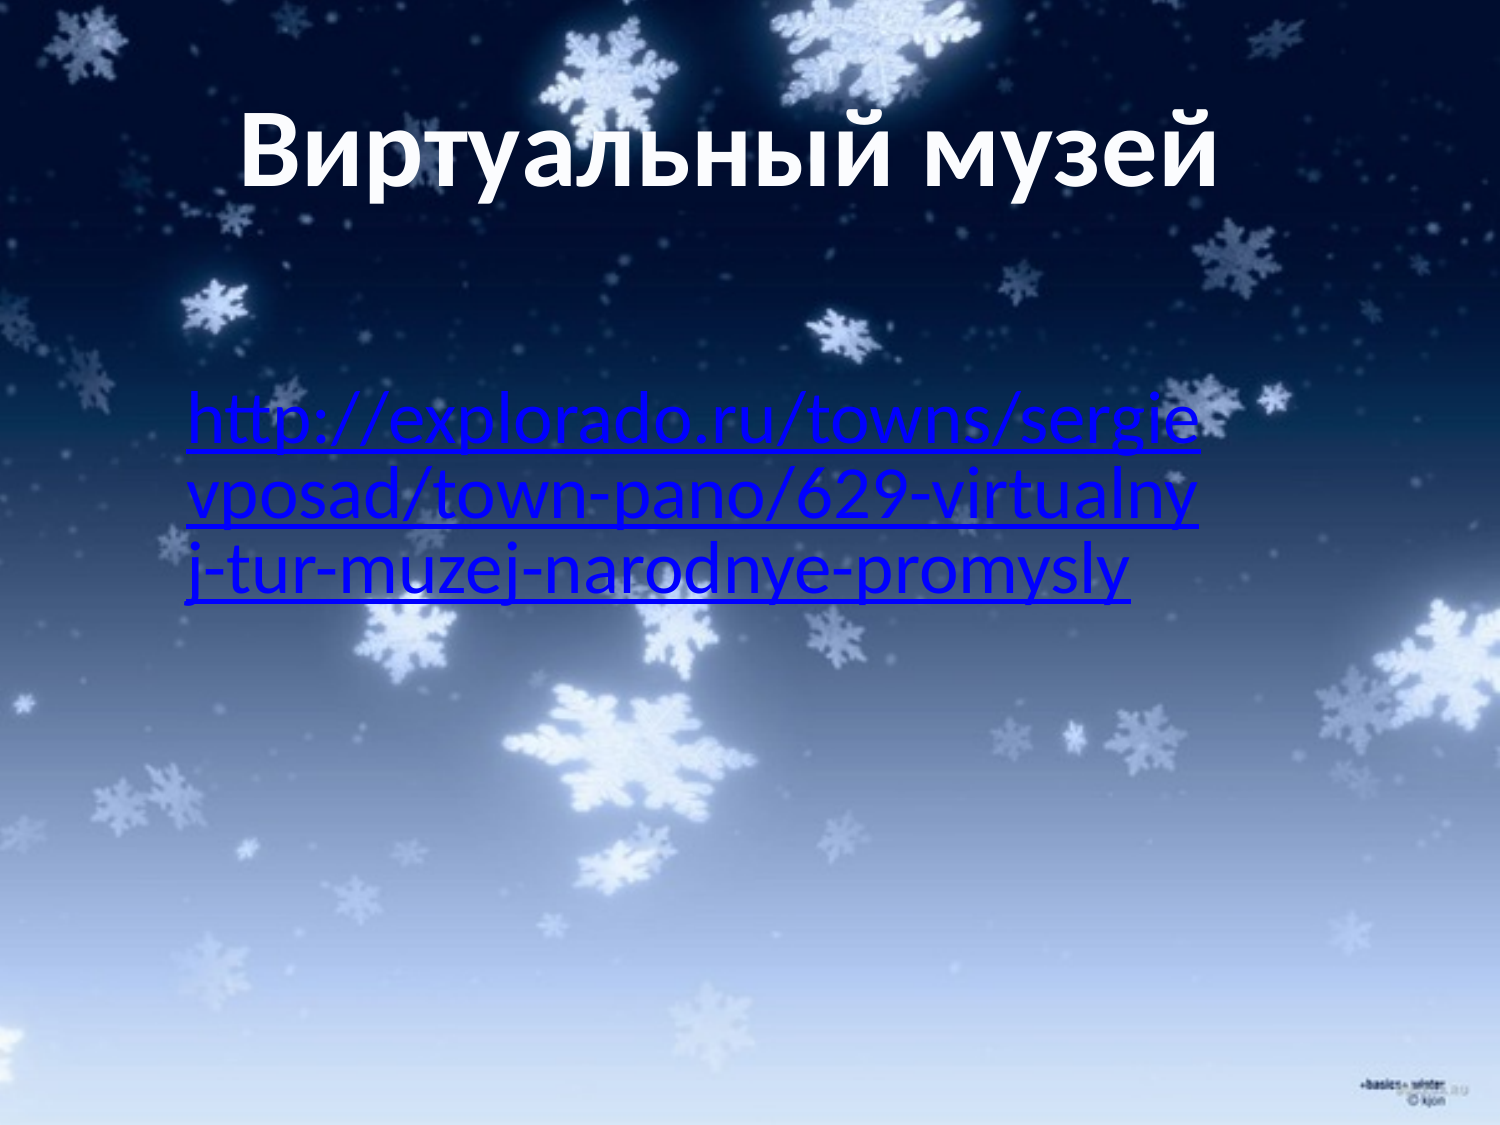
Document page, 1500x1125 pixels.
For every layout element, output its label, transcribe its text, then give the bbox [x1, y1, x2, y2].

text_box http://explorado.ru/towns/sergievposad/town-pano/629-virtualnyj-tur-muzej-narodnye-promysly [171, 361, 1232, 467]
picture [0, 0, 1500, 1125]
text_box Виртуальный музей [223, 66, 1237, 217]
